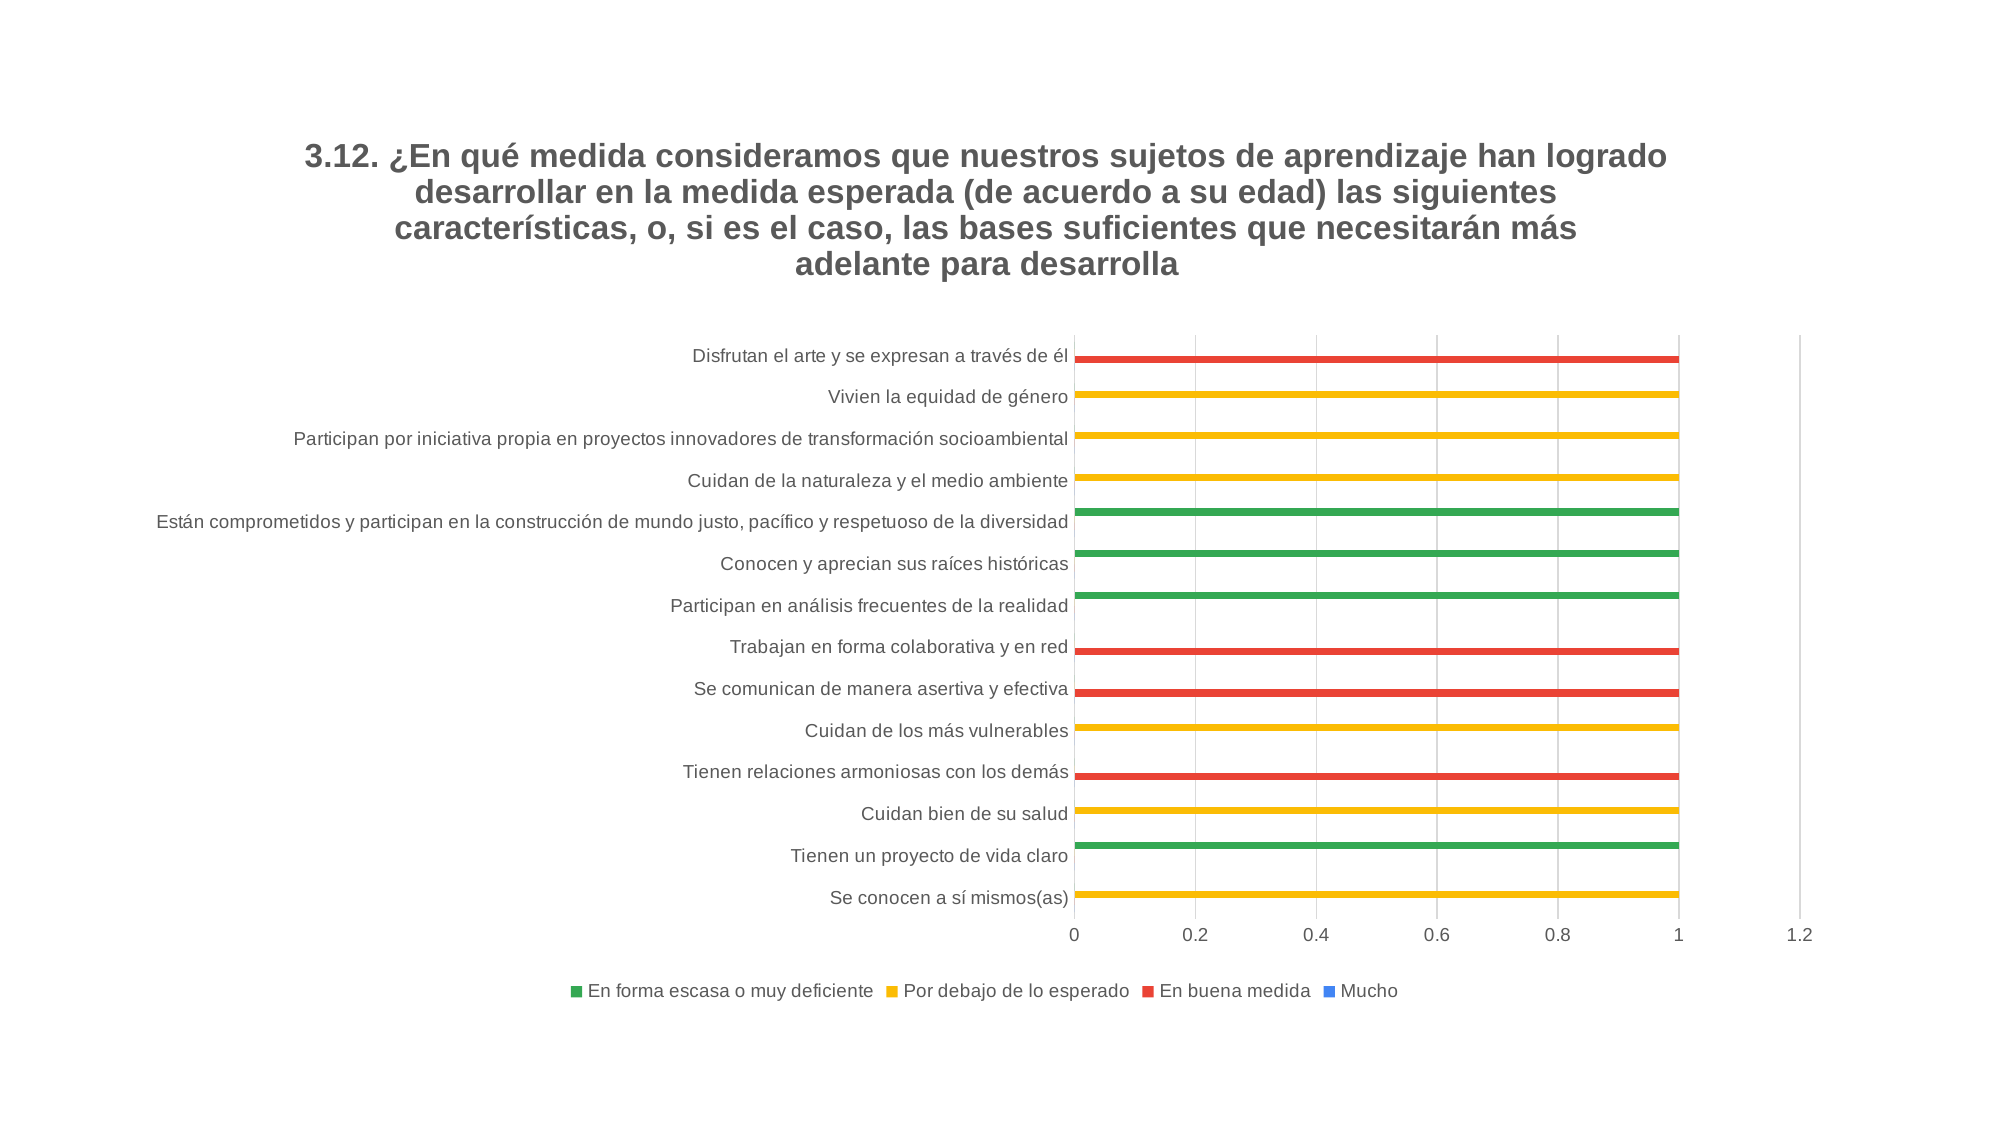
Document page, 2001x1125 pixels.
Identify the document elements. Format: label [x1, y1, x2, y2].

chart [121, 128, 1848, 1009]
